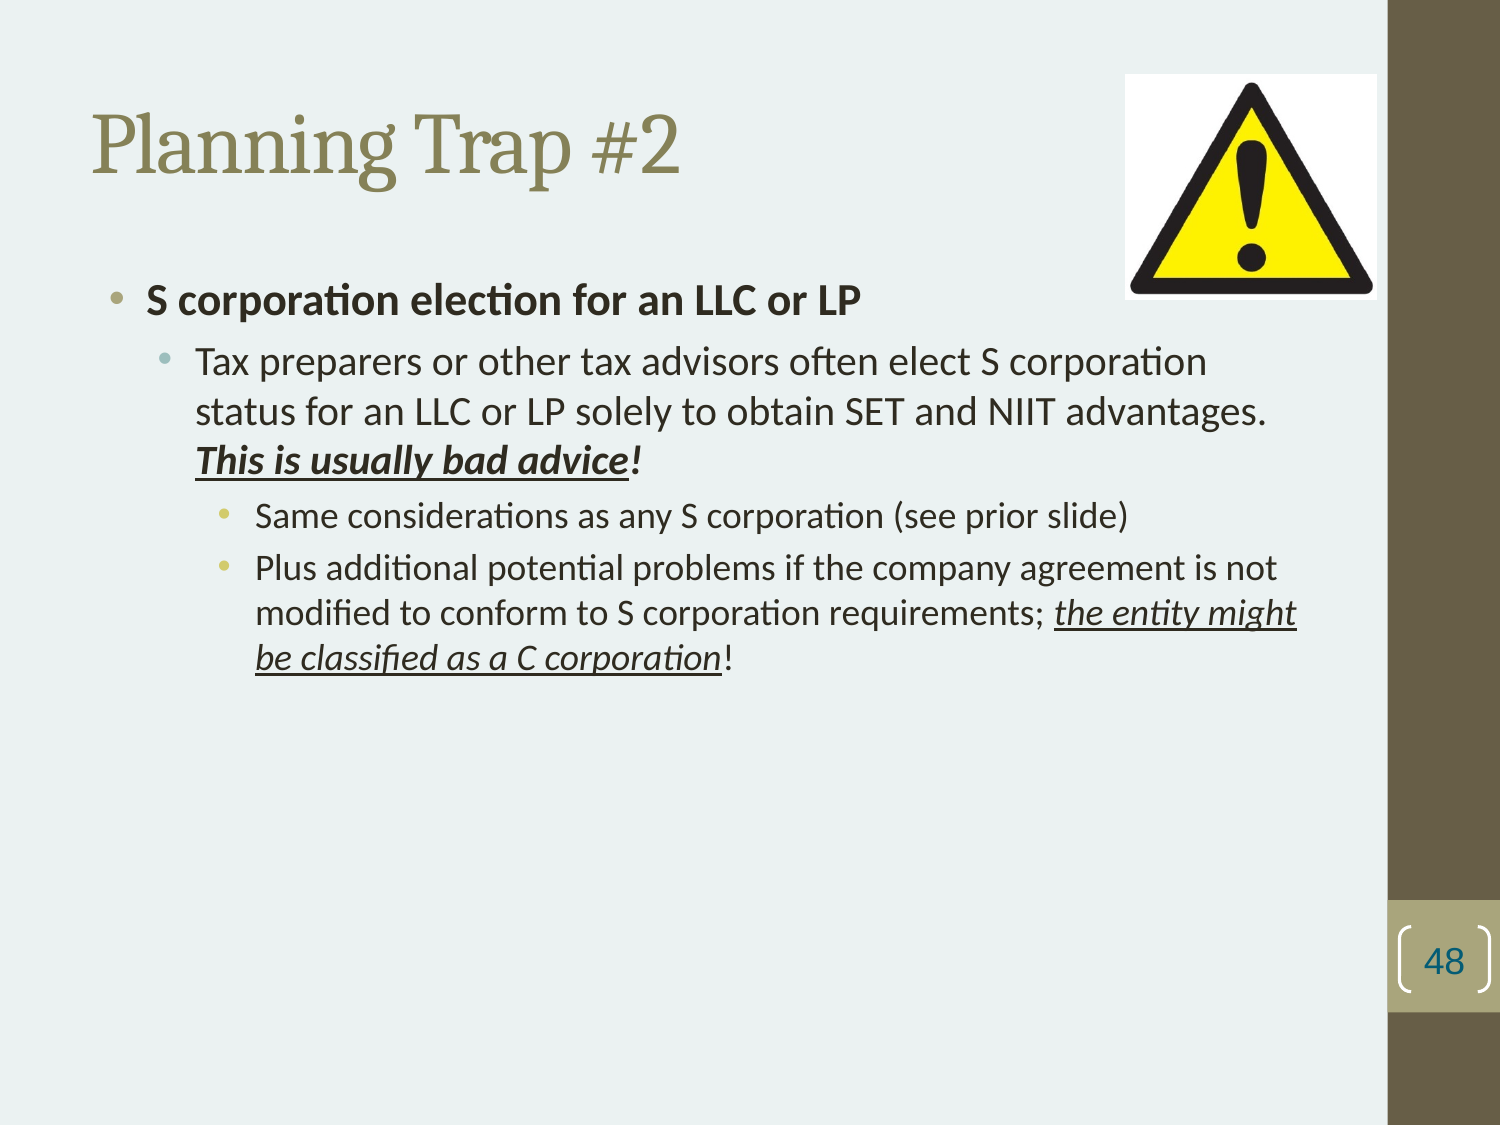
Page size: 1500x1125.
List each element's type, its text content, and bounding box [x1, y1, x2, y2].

picture [1124, 74, 1377, 301]
slide_number 48 [1397, 925, 1492, 994]
list S corporation election for an LLC or LP Tax preparers or other tax advisors often elect S corporation status for an LLC or LP solely to obtain SET and NIIT advantages. This is usually bad advice! Same considerations as any S corporation (see prior slide) Plus additional potential problems if the company agreement is not modified to conform to S corporation requirements; the entity might be classified as a C corporation! [75, 262, 1325, 1050]
title Planning Trap #2 [75, 45, 1325, 233]
